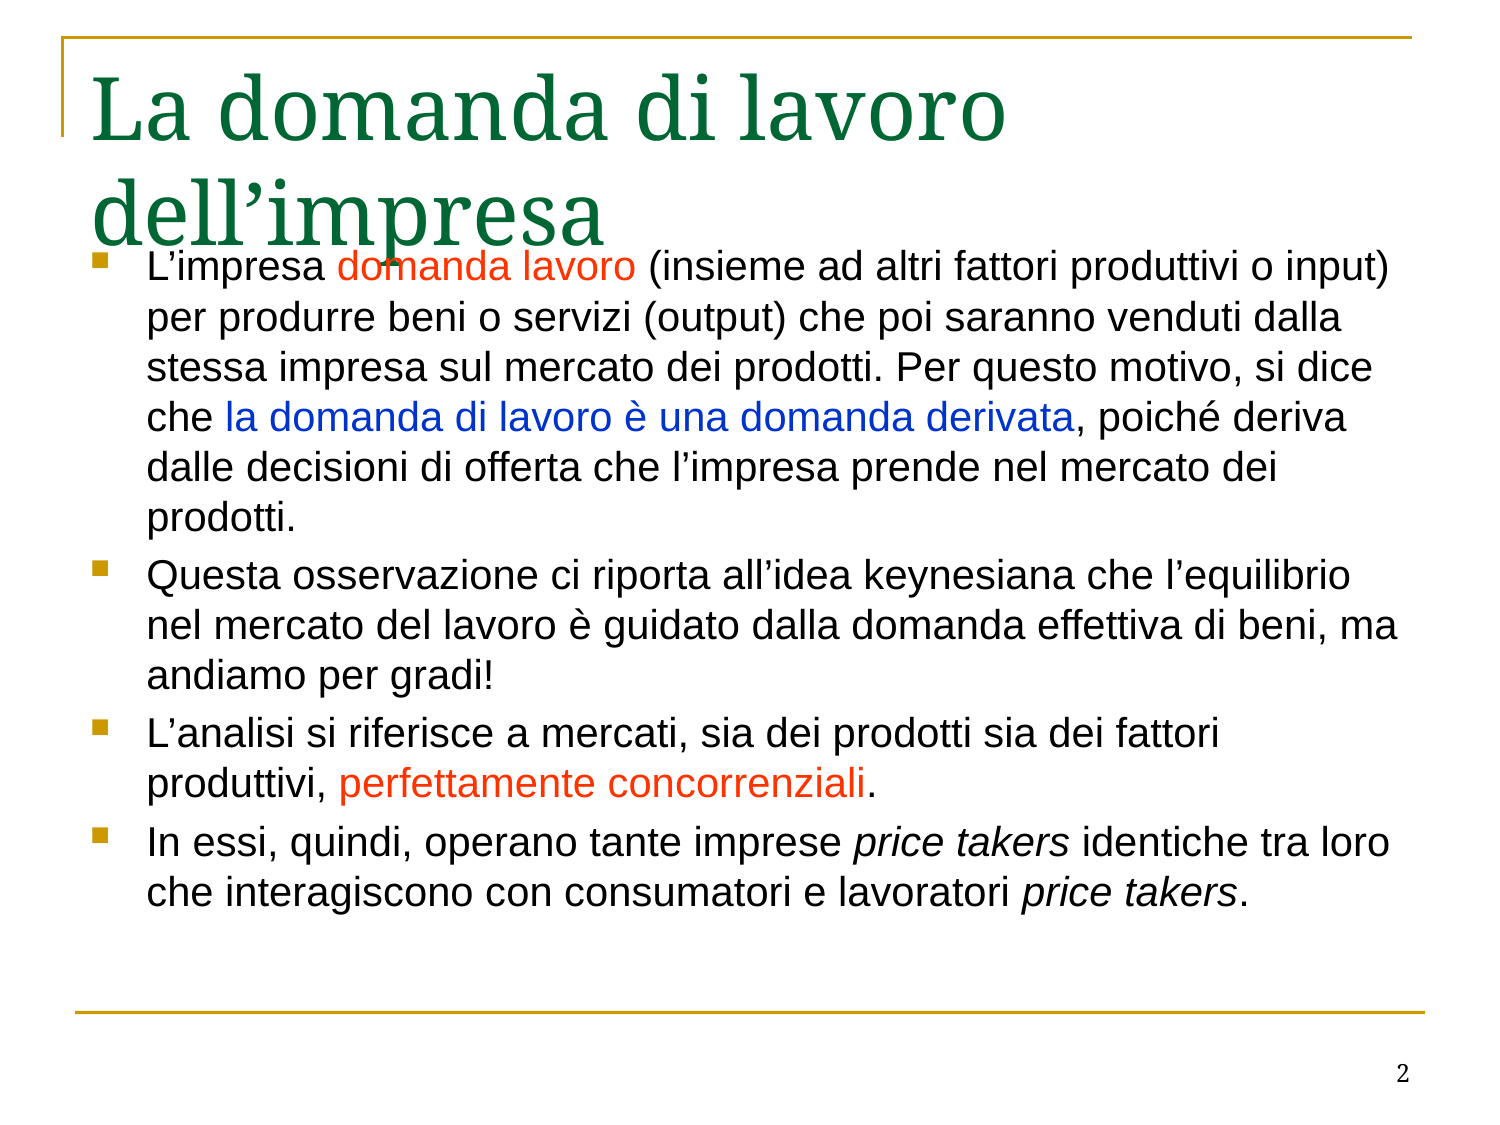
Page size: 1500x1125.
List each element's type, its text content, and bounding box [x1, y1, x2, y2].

title La domanda di lavoro dell’impresa [74, 45, 1426, 231]
list L’impresa domanda lavoro (insieme ad altri fattori produttivi o input) per produrre beni o servizi (output) che poi saranno venduti dalla stessa impresa sul mercato dei prodotti. Per questo motivo, si dice che la domanda di lavoro è una domanda derivata, poiché deriva dalle decisioni di offerta che l’impresa prende nel mercato dei prodotti. Questa osservazione ci riporta all’idea keynesiana che l’equilibrio nel mercato del lavoro è guidato dalla domanda effettiva di beni, ma andiamo per gradi! L’analisi si riferisce a mercati, sia dei prodotti sia dei fattori produttivi, perfettamente concorrenziali. In essi, quindi, operano tante imprese price takers identiche tra loro che interagiscono con consumatori e lavoratori price takers. [74, 231, 1426, 976]
slide_number 2 [1074, 1023, 1426, 1100]
